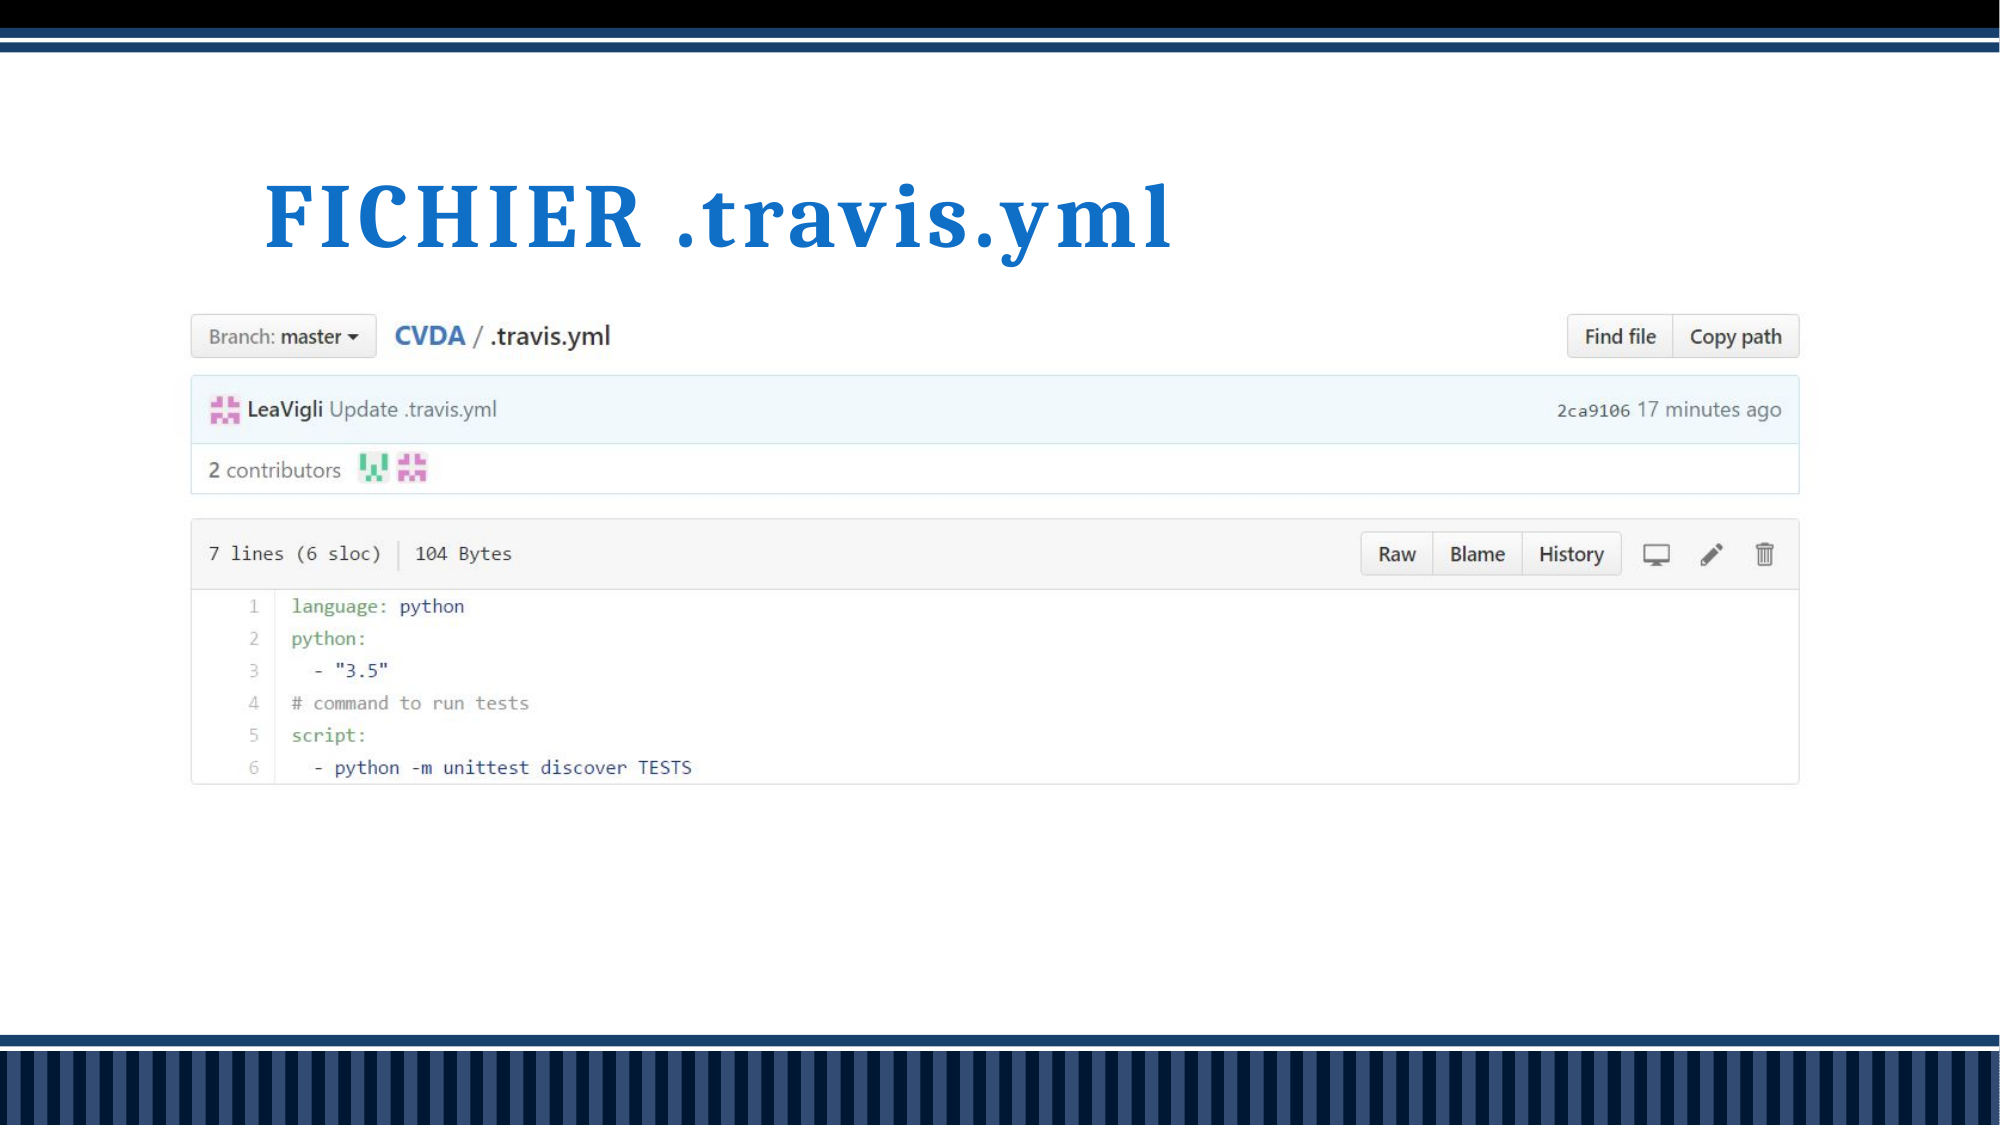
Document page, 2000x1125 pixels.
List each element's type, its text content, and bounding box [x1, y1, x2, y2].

picture [174, 302, 1826, 805]
title FICHIER .travis.yml [249, 99, 1750, 275]
